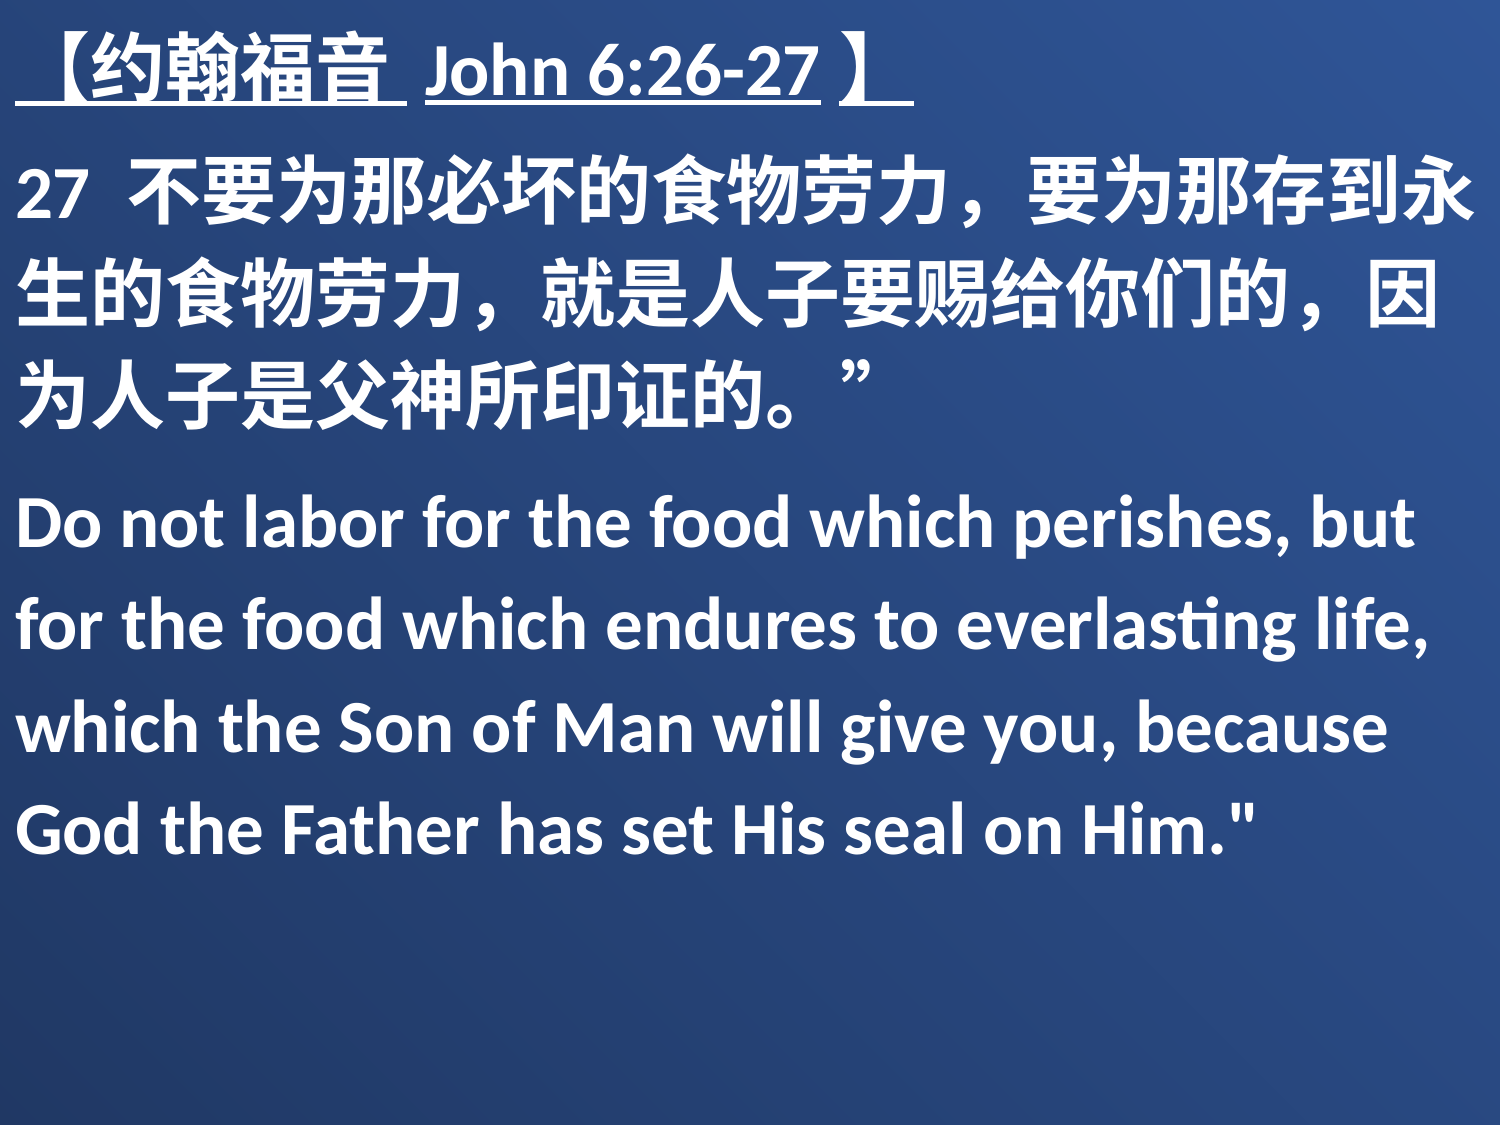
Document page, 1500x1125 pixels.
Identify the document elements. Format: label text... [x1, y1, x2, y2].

subtitle 【约翰福音 John 6:26-27】 27 不要为那必坏的食物劳力，要为那存到永生的食物劳力，就是人子要赐给你们的，因为人子是父神所印证的。” Do not labor for the food which perishes, but for the food which endures to everlasting life, which the Son of Man will give you, because God the Father has set His seal on Him." [0, 0, 1500, 1125]
